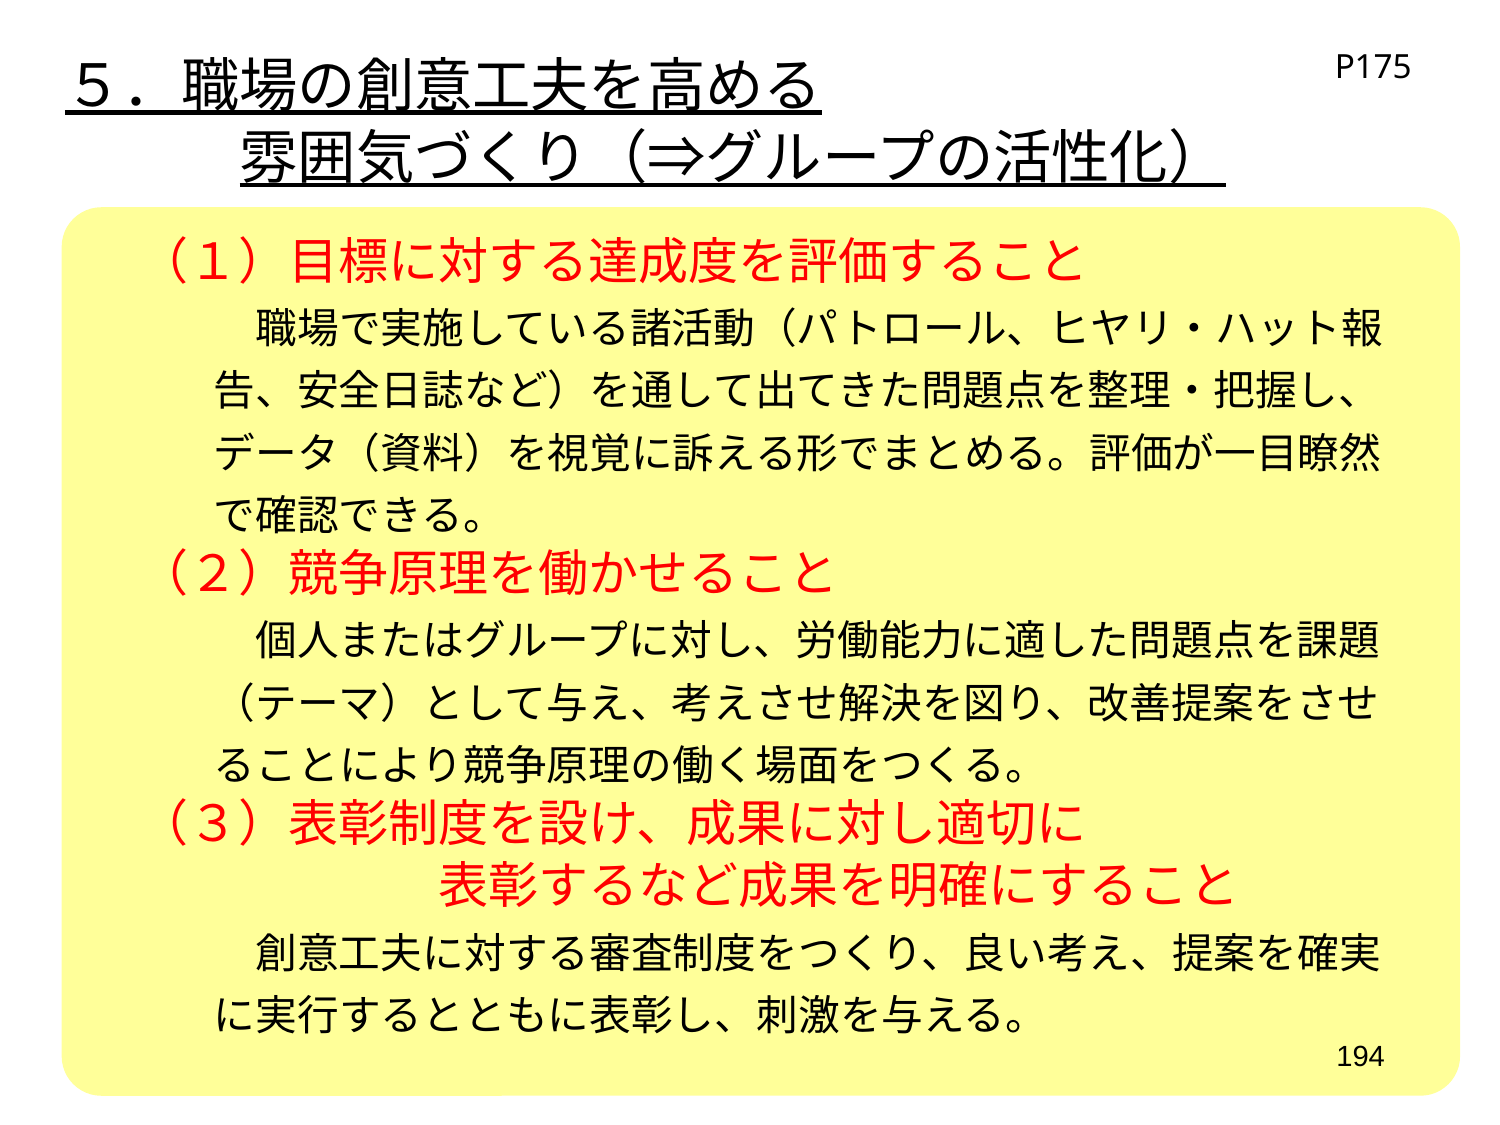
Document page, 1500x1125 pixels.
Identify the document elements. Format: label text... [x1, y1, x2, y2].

text_box （１）目標に対する達成度を評価すること 職場で実施している諸活動（パトロール、ヒヤリ・ハット報 告、安全日誌など）を通して出てきた問題点を整理・把握し、 データ（資料）を視覚に訴える形でまとめる。評価が一目瞭然 で確認できる。 （２）競争原理を働かせること 個人またはグループに対し、労働能力に適した問題点を課題 （テーマ）として与え、考えさせ解決を図り、改善提案をさせ ることにより競争原理の働く場面をつくる。 （３）表彰制度を設け、成果に対し適切に 表彰するなど成果を明確にすること 創意工夫に対する審査制度をつくり、良い考え、提案を確実 に実行するとともに表彰し、刺激を与える。 [62, 207, 1460, 1096]
text_box ５．職場の創意工夫を高める 雰囲気づくり（⇒グループの活性化） [50, 37, 1300, 199]
text_box P175 [1275, 37, 1472, 93]
text_box 194 [1270, 1030, 1400, 1094]
